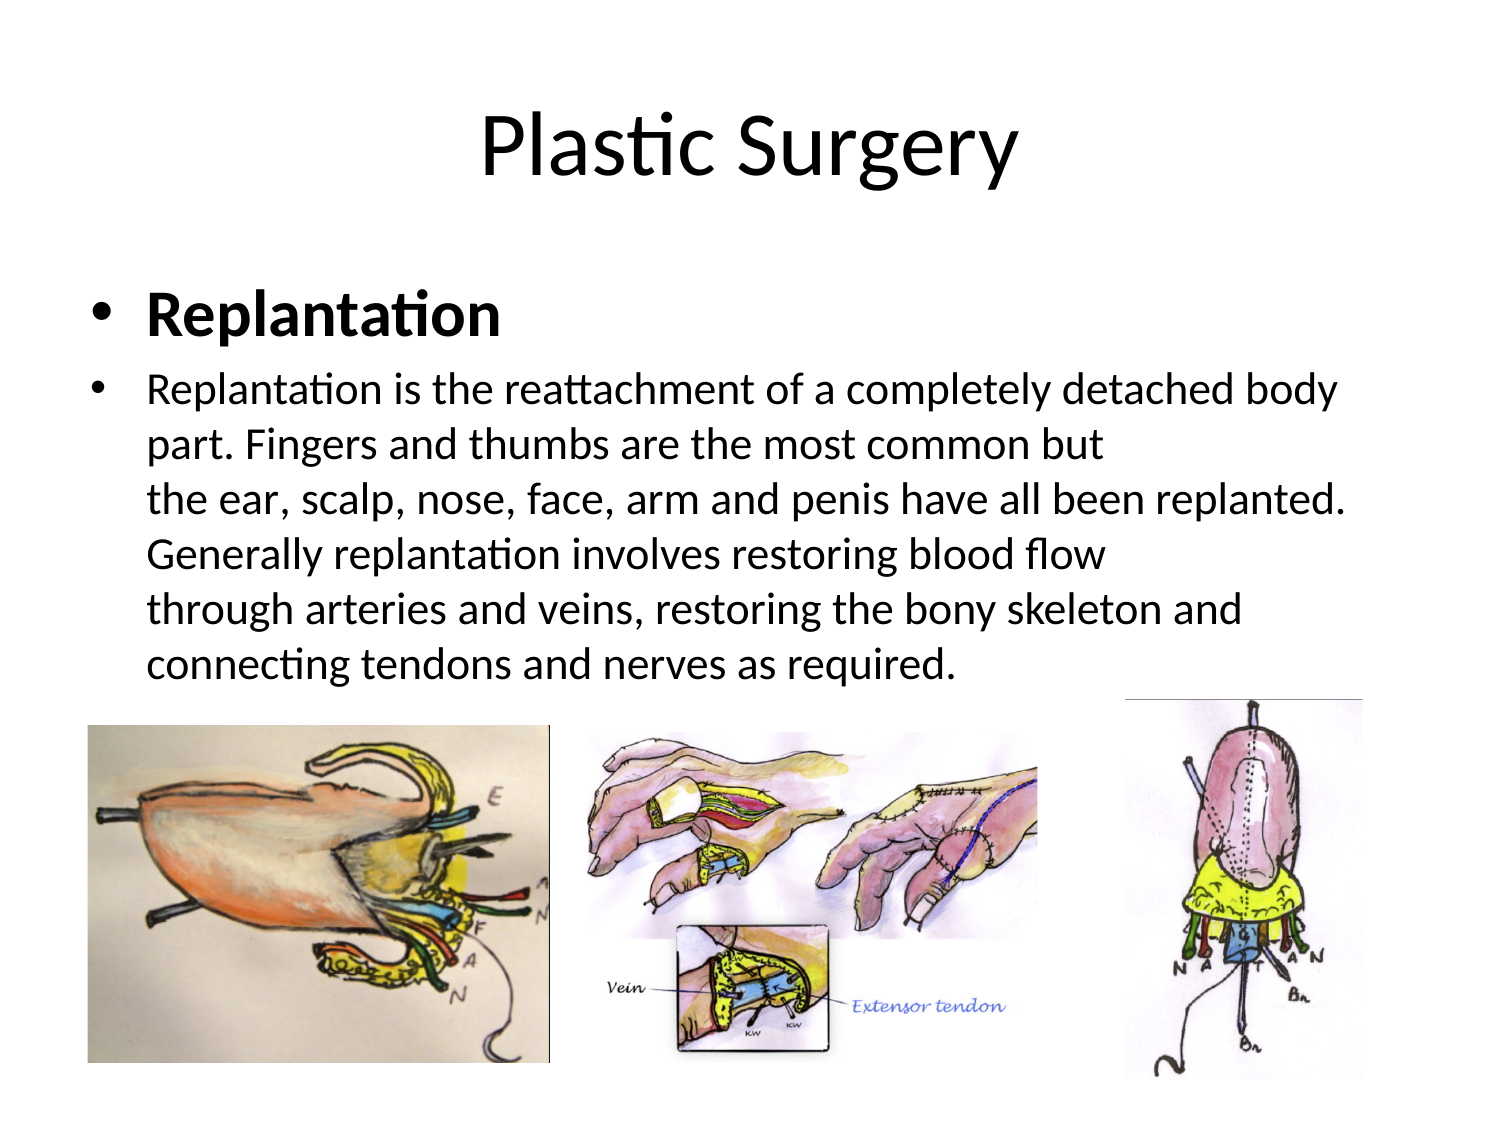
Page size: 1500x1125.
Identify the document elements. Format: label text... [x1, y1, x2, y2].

picture [87, 724, 551, 1063]
list Replantation Replantation is the reattachment of a completely detached body part. Fingers and thumbs are the most common but the ear, scalp, nose, face, arm and penis have all been replanted. Generally replantation involves restoring blood flow through arteries and veins, restoring the bony skeleton and connecting tendons and nerves as required. [75, 262, 1425, 1005]
picture [587, 731, 1038, 1063]
title Plastic Surgery [75, 45, 1425, 233]
picture [1124, 699, 1363, 1081]
